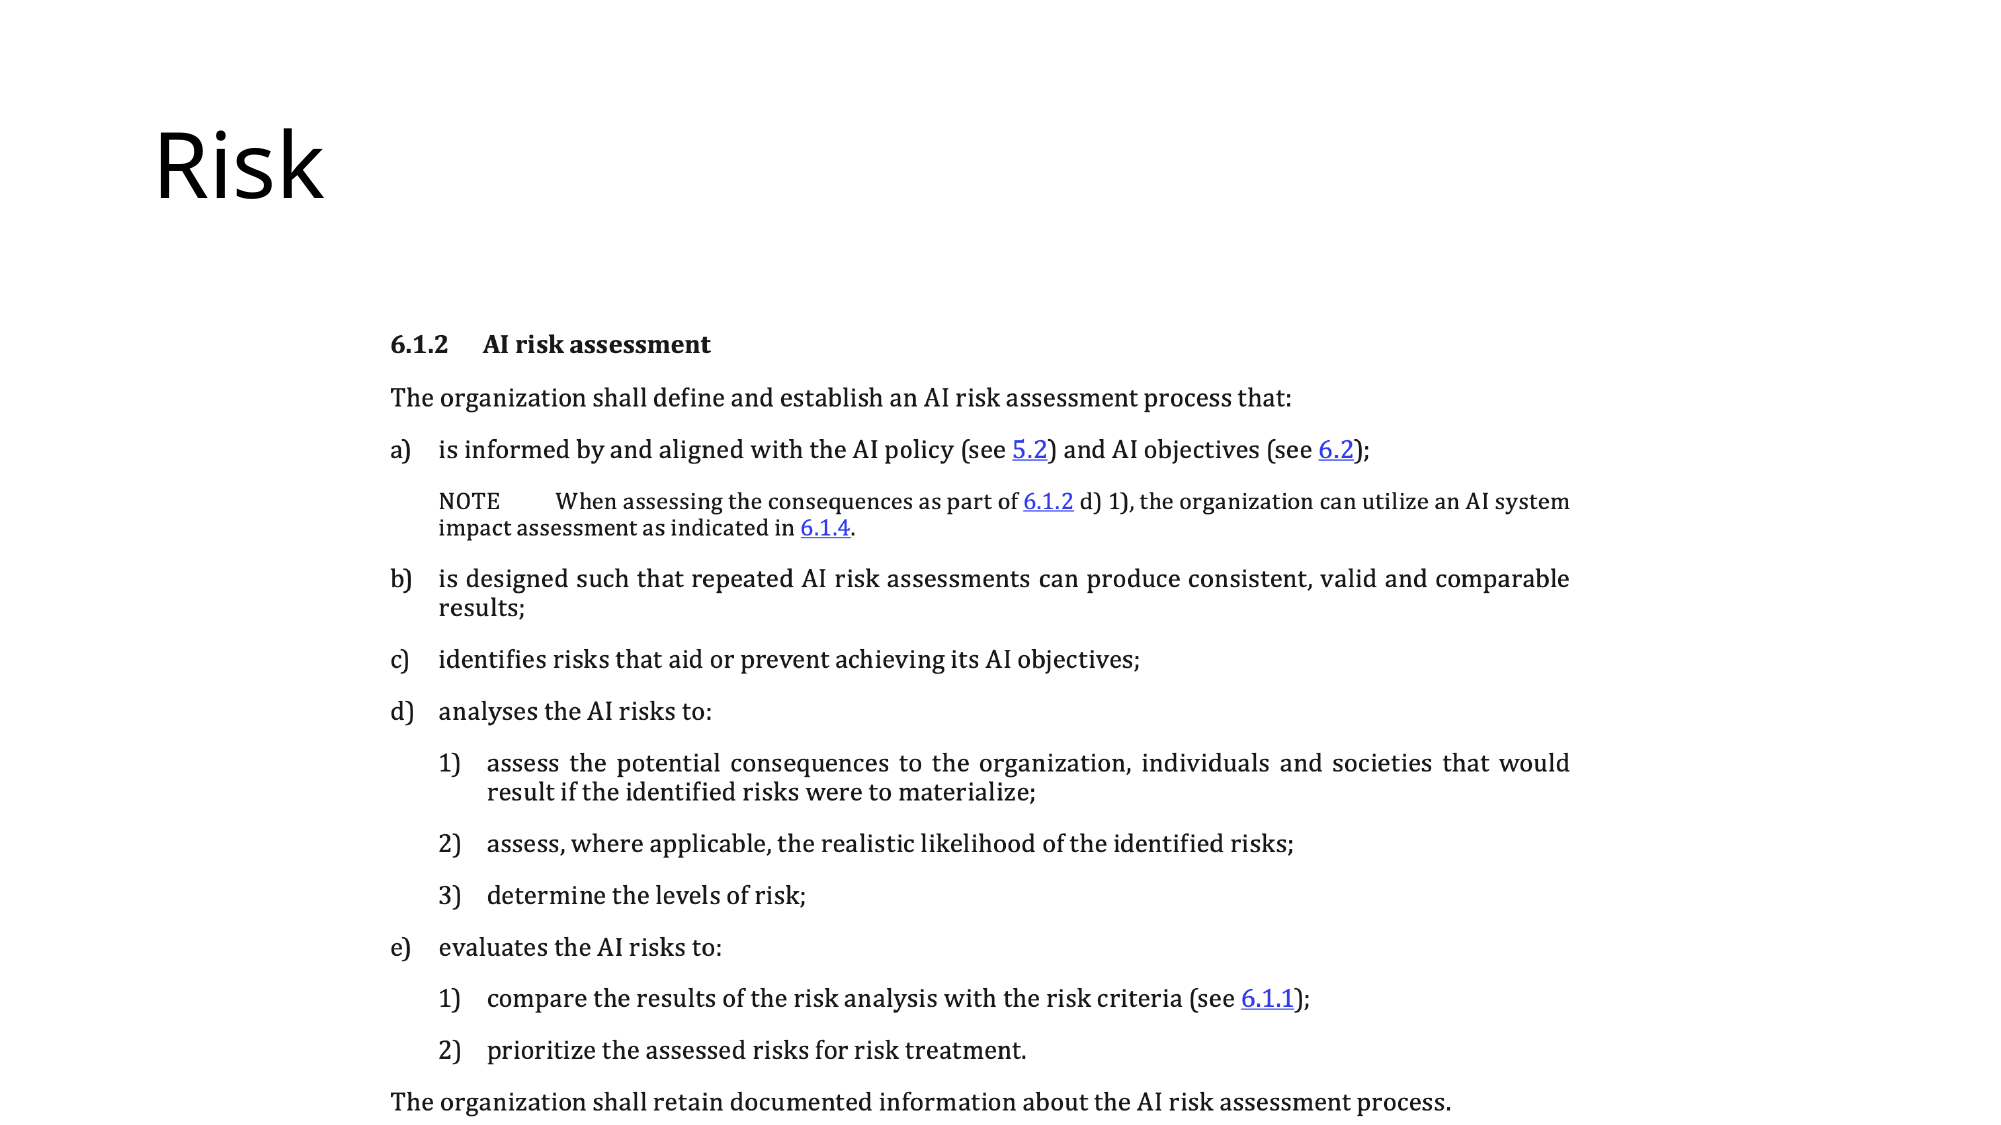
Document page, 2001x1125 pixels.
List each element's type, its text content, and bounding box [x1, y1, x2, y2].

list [366, 326, 1633, 1125]
title Risk [137, 59, 1863, 278]
